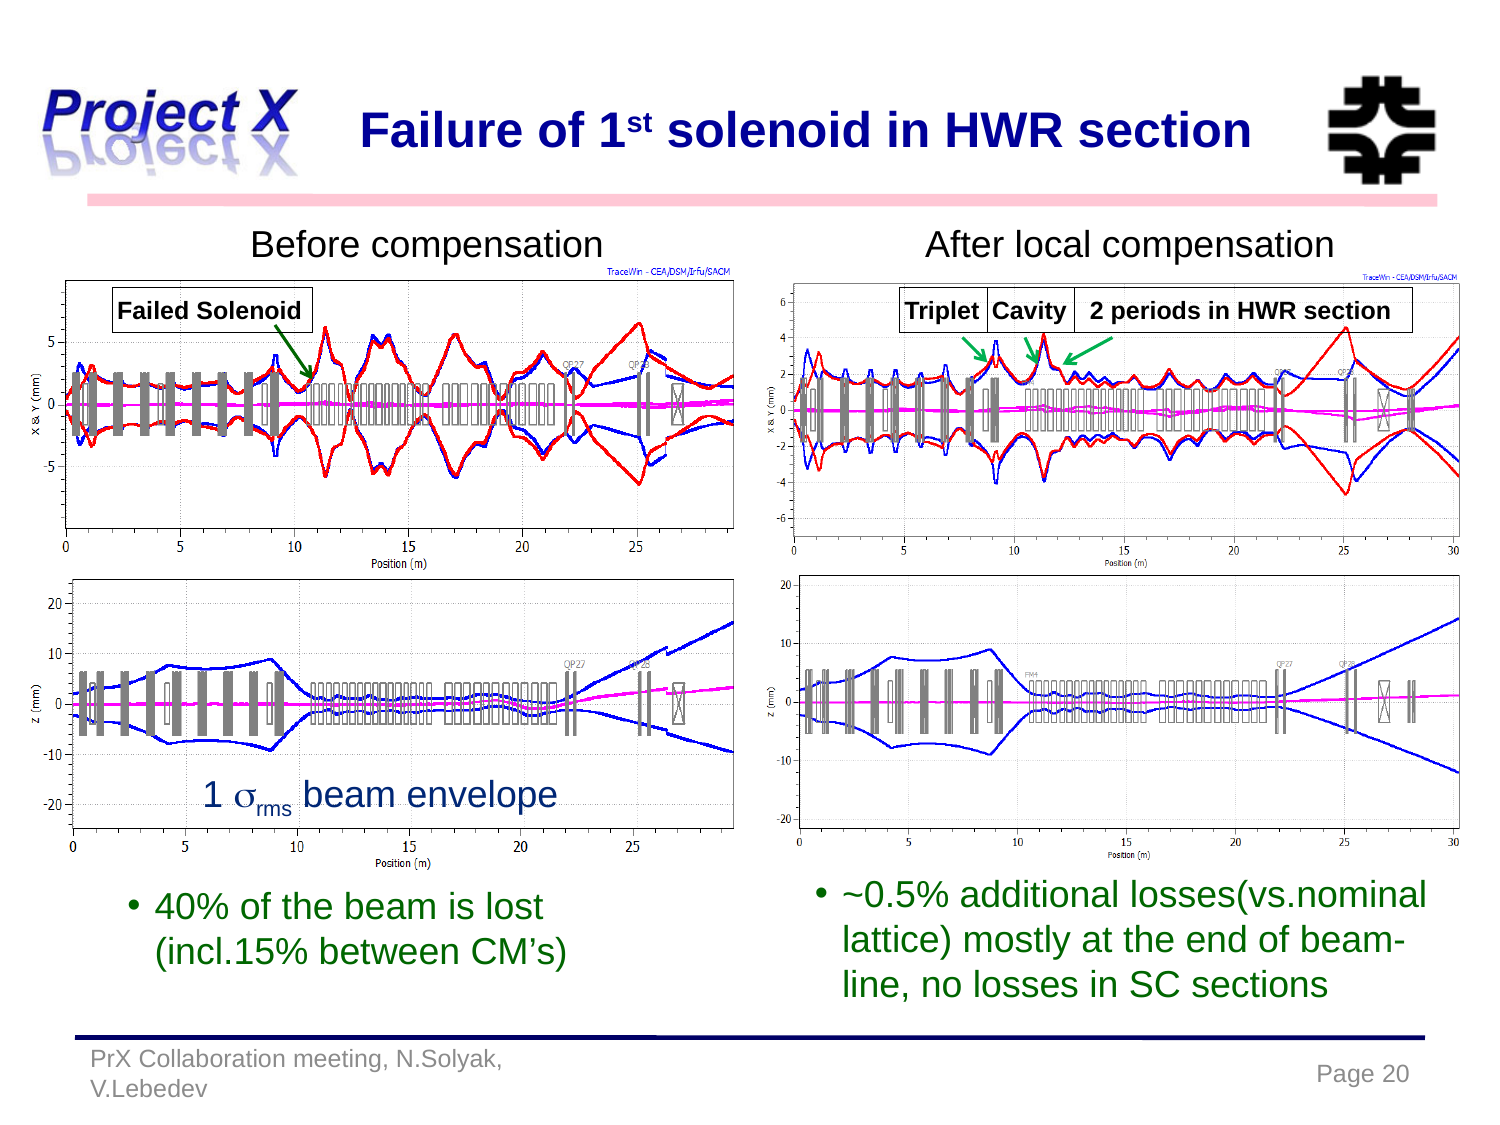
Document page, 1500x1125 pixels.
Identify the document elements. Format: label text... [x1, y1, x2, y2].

picture [1325, 74, 1438, 188]
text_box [1062, 337, 1113, 365]
text_box After local compensation [900, 212, 1375, 269]
text_box 40% of the beam is lost (incl.15% between CM’s) [112, 885, 613, 980]
picture [37, 87, 300, 181]
slide_number 20 [1074, 1042, 1425, 1103]
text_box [962, 337, 988, 363]
title Failure of 1st solenoid in HWR section [337, 62, 1275, 193]
picture [762, 270, 1463, 863]
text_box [266, 333, 322, 372]
footer PrX Collaboration meeting, N.Solyak, V.Lebedev [75, 1042, 550, 1103]
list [24, 262, 738, 876]
text_box Before compensation [225, 212, 650, 260]
text_box ~0.5% additional losses(vs.nominal lattice) mostly at the end of beam-line, no losses in SC sections [799, 869, 1463, 1013]
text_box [1017, 344, 1046, 358]
